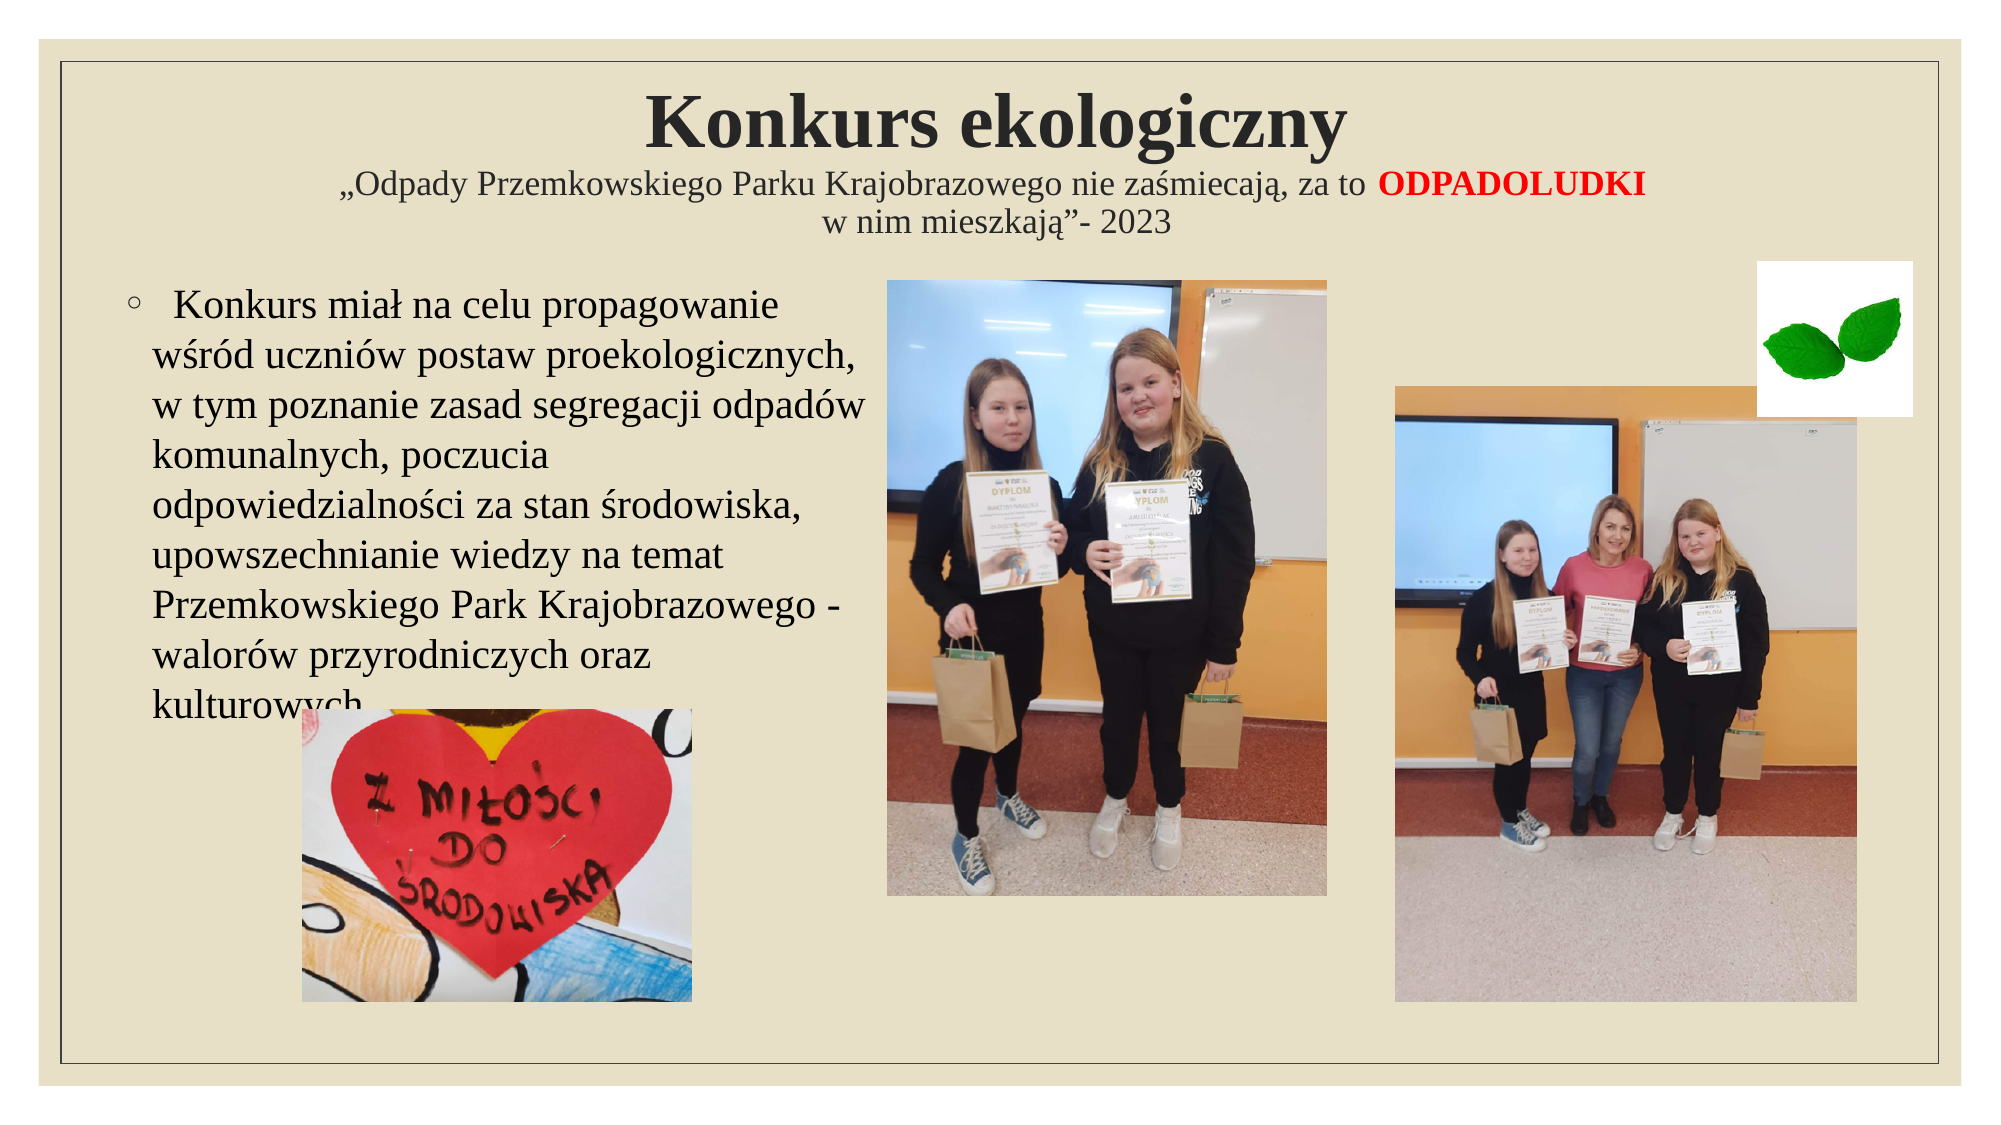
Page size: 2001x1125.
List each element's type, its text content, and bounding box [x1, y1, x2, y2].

title Konkurs ekologiczny „Odpady Przemkowskiego Parku Krajobrazowego nie zaśmiecają, za to ODPADOLUDKI w nim mieszkają”- 2023 [169, 71, 1825, 293]
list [887, 280, 1327, 896]
list Konkurs miał na celu propagowanie wśród uczniów postaw proekologicznych, w tym poznanie zasad segregacji odpadów komunalnych, poczucia odpowiedzialności za stan środowiska, upowszechnianie wiedzy na temat Przemkowskiego Park Krajobrazowego - walorów przyrodniczych oraz kulturowych. [107, 269, 888, 1040]
picture [1395, 261, 1913, 1002]
picture [302, 709, 692, 1002]
